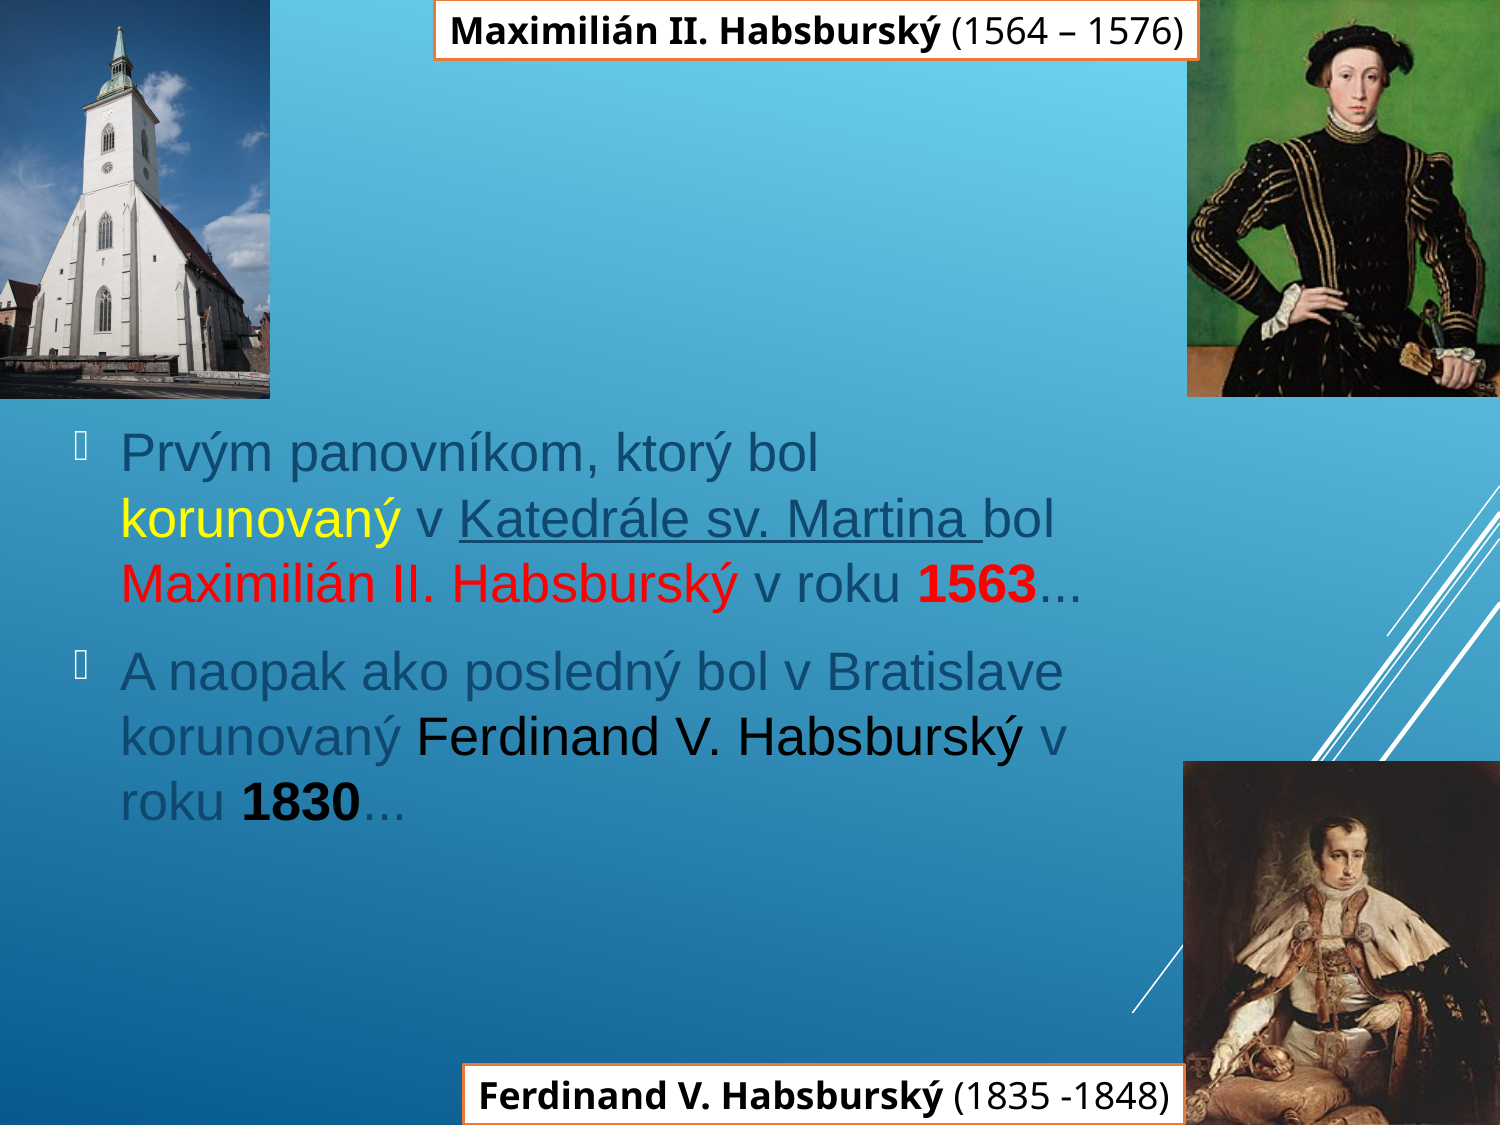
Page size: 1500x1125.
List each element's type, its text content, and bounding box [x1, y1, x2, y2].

text_box Ferdinand V. Habsburský (1835 -1848) [462, 1063, 1183, 1125]
picture [1183, 761, 1500, 1125]
list Prvým panovníkom, ktorý bol korunovaný v Katedrále sv. Martina bol Maximilián II. Habsburský v roku 1563... A naopak ako posledný bol v Bratislave korunovaný Ferdinand V. Habsburský v roku 1830... [58, 328, 1109, 922]
picture [0, 0, 270, 399]
text_box Maximilián II. Habsburský (1564 – 1576) [433, 0, 1187, 61]
picture [1187, 0, 1500, 397]
